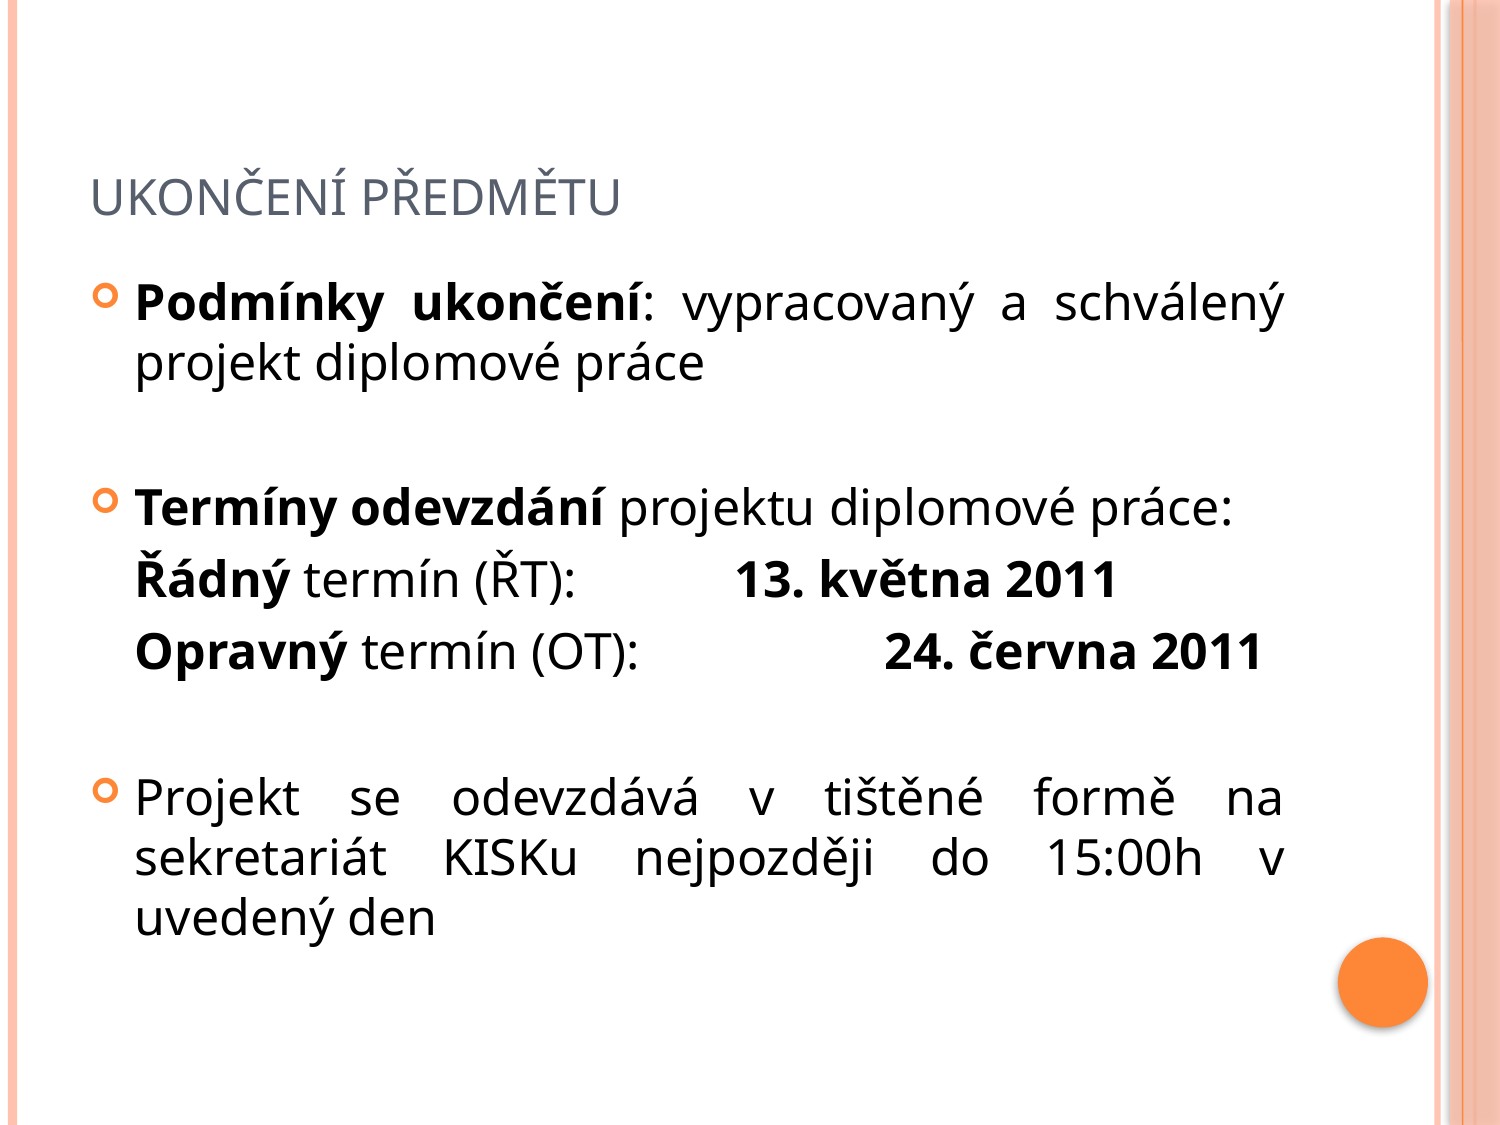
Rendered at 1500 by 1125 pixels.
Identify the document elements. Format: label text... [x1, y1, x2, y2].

title UKONČENÍ PŘEDMĚTU [75, 45, 1300, 233]
list Podmínky ukončení: vypracovaný a schválený projekt diplomové práce Termíny odevzdání projektu diplomové práce: Řádný termín (ŘT): 13. května 2011 Opravný termín (OT): 24. června 2011 Projekt se odevzdává v tištěné formě na sekretariát KISKu nejpozději do 15:00h v uvedený den [75, 262, 1300, 1062]
